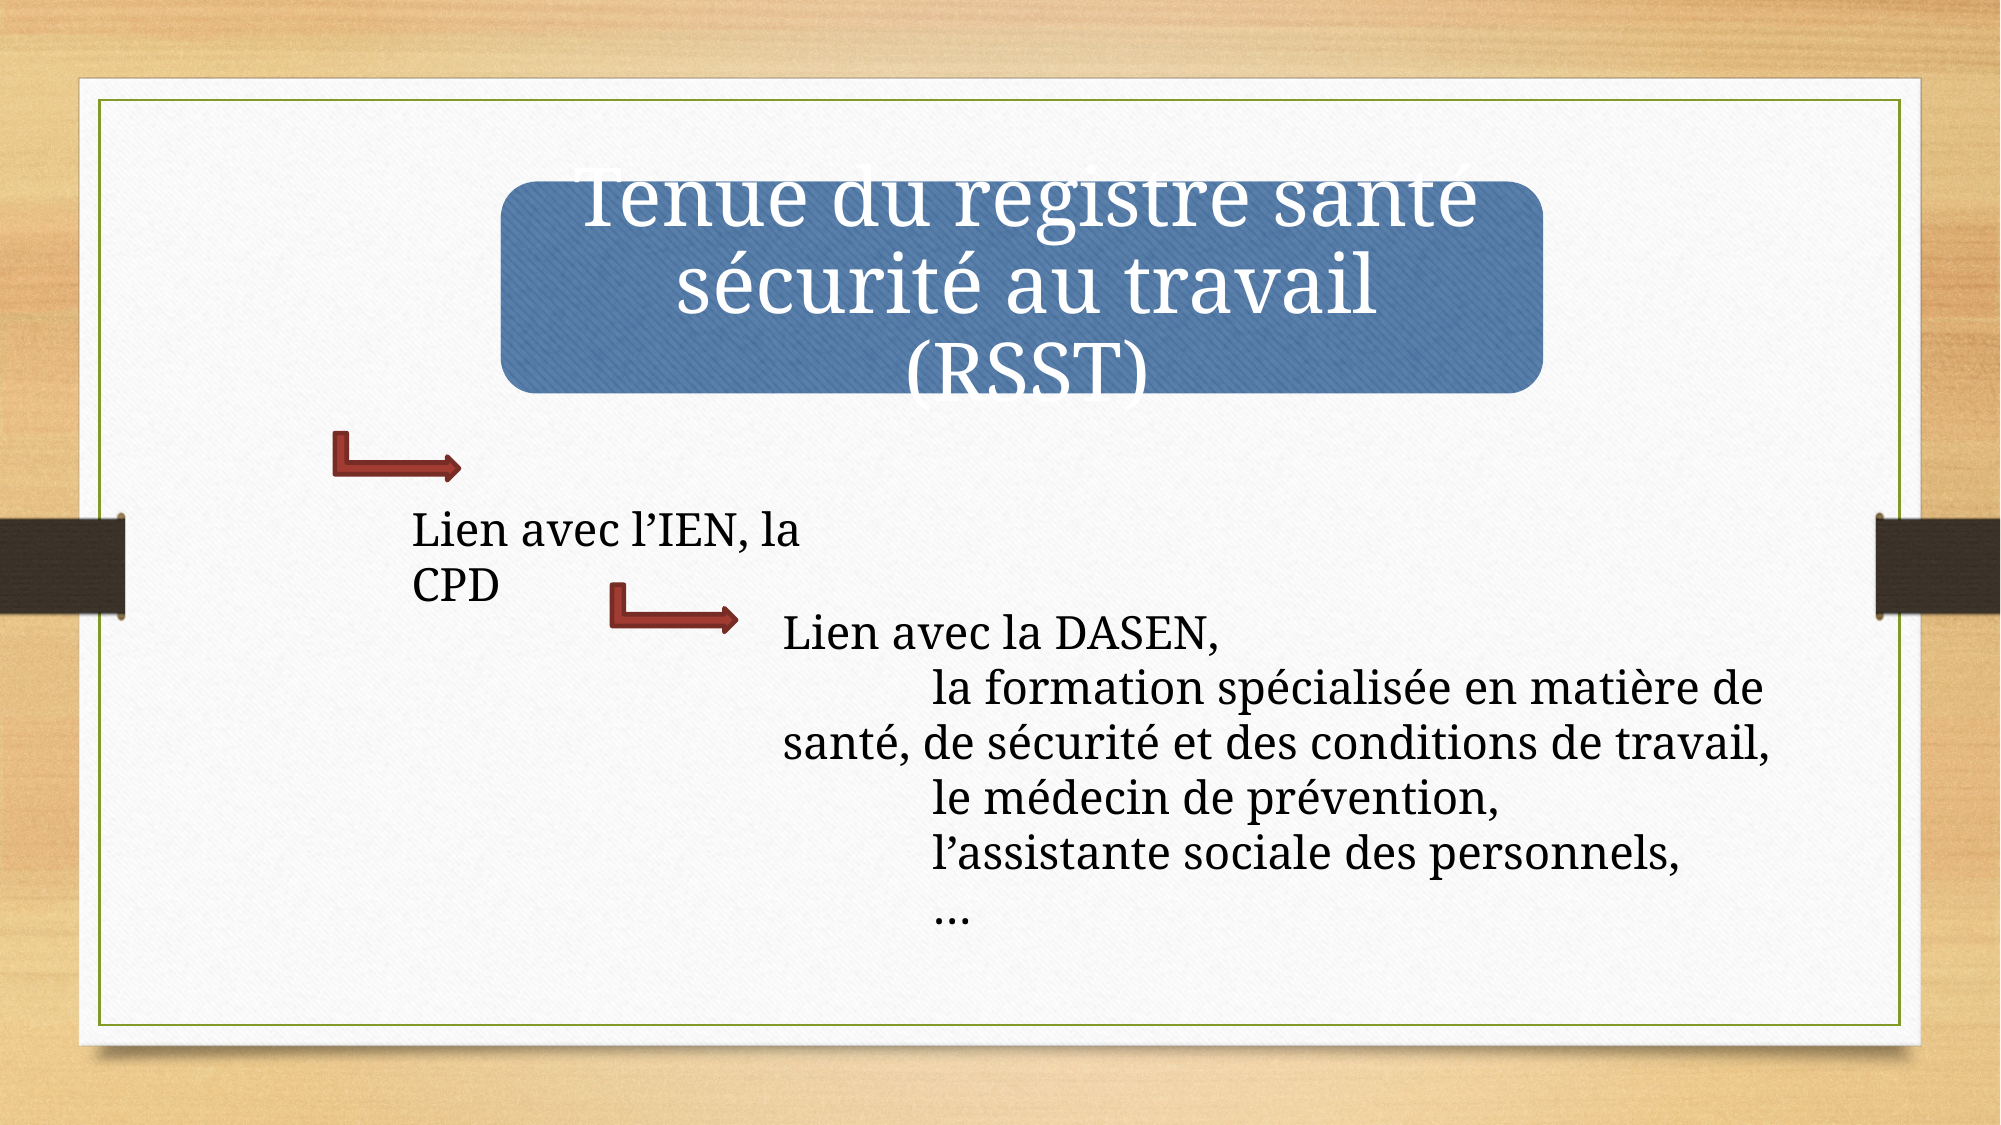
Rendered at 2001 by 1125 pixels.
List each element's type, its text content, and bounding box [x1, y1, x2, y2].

text_box [333, 431, 460, 482]
text_box [610, 583, 738, 634]
text_box Lien avec la DASEN, la formation spécialisée en matière de santé, de sécurité et des conditions de travail, le médecin de prévention, l’assistante sociale des personnels, … [767, 596, 1788, 942]
text_box Lien avec l’IEN, la CPD [396, 493, 861, 619]
picture [0, 0, 2001, 1125]
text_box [499, 181, 1544, 394]
